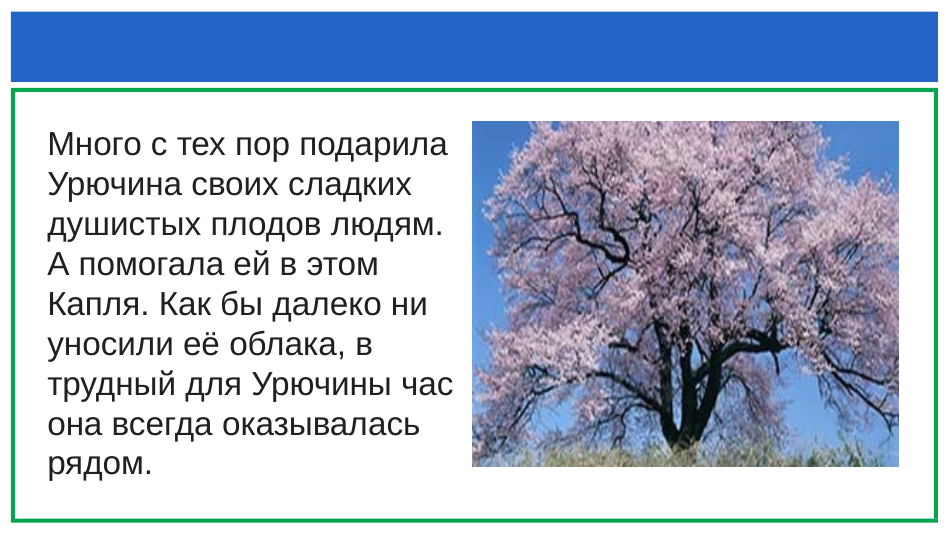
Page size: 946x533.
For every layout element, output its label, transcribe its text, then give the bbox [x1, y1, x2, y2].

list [472, 121, 899, 467]
list Много с тех пор подарила Урючина своих сладких душистых плодов людям. А помогала ей в этом Капля. Как бы далеко ни уносили её облака, в трудный для Урючины час она всегда оказывалась рядом. [47, 122, 459, 533]
